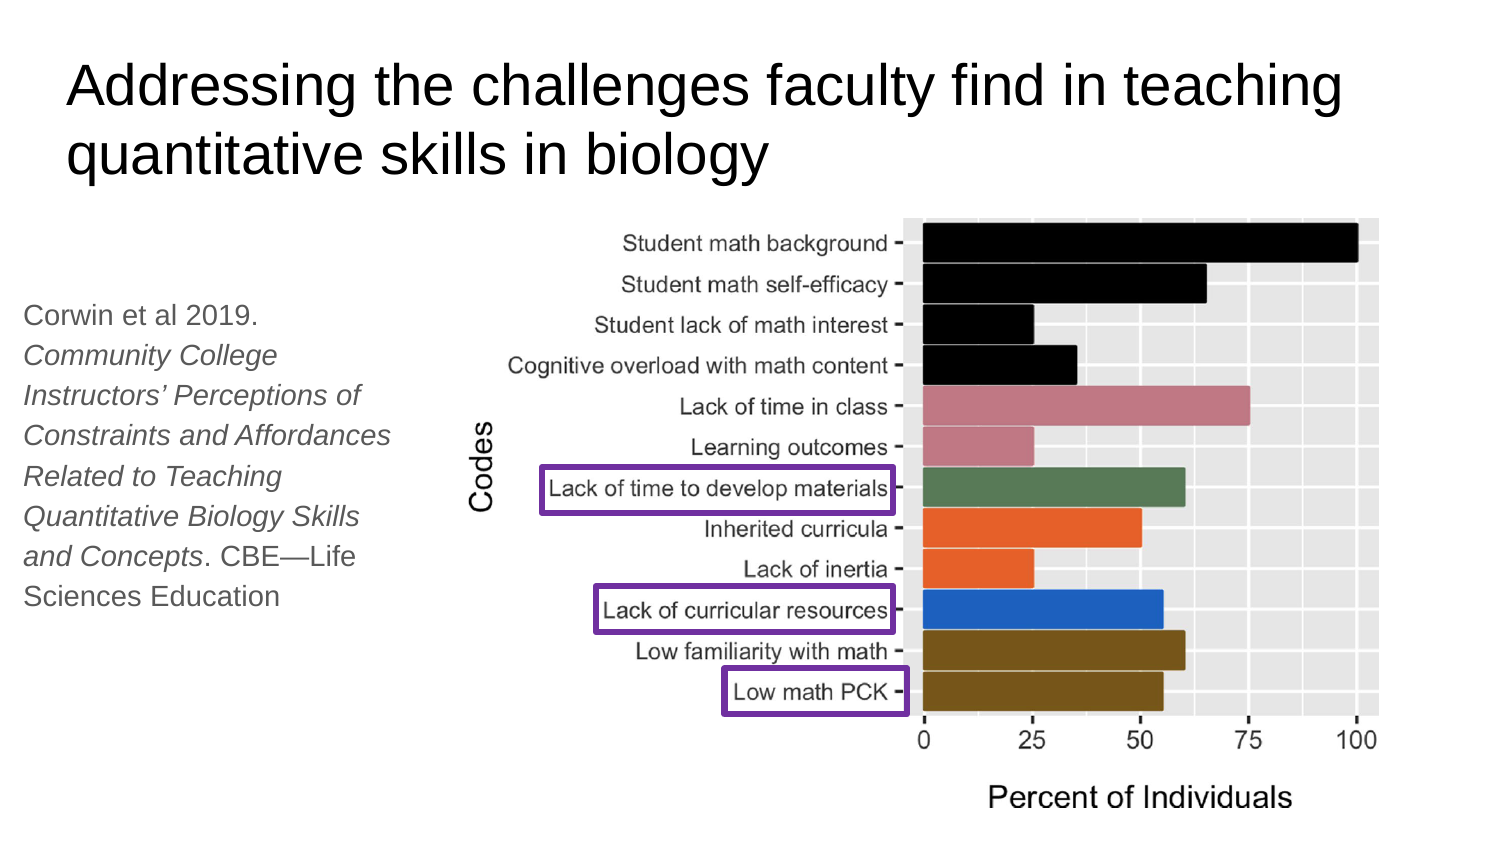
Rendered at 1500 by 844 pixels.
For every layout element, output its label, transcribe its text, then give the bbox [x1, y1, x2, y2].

title Addressing the challenges faculty find in teaching quantitative skills in biology [51, 31, 1449, 126]
list Corwin et al 2019. Community College Instructors’ Perceptions of Constraints and Affordances Related to Teaching Quantitative Biology Skills and Concepts. CBE—Life Sciences Education [8, 207, 413, 769]
picture [445, 207, 1395, 819]
